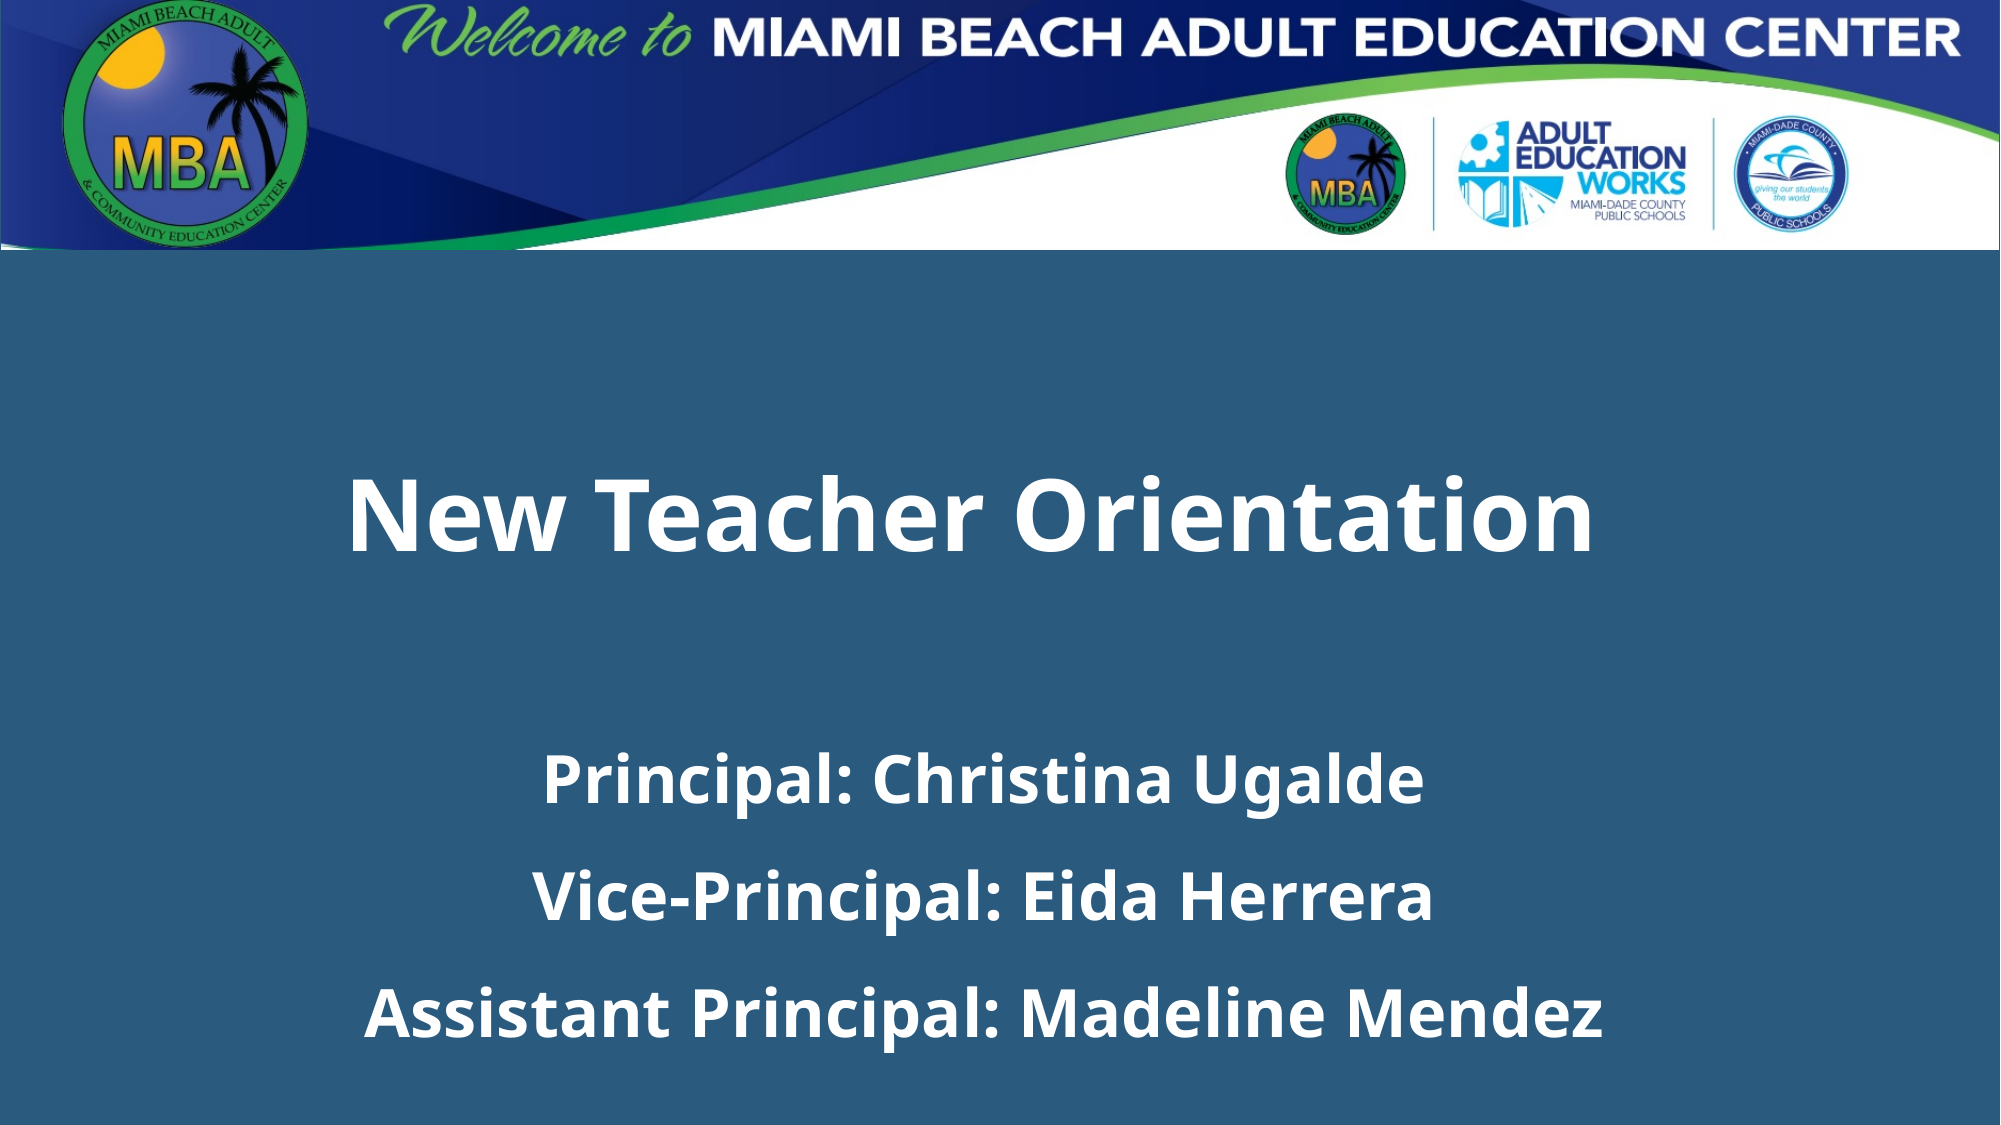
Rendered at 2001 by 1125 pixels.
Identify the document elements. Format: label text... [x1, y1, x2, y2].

subtitle New Teacher Orientation Principal: Christina Ugalde Vice-Principal: Eida Herrera Assistant Principal: Madeline Mendez [199, 265, 1769, 683]
picture [0, 0, 2000, 250]
